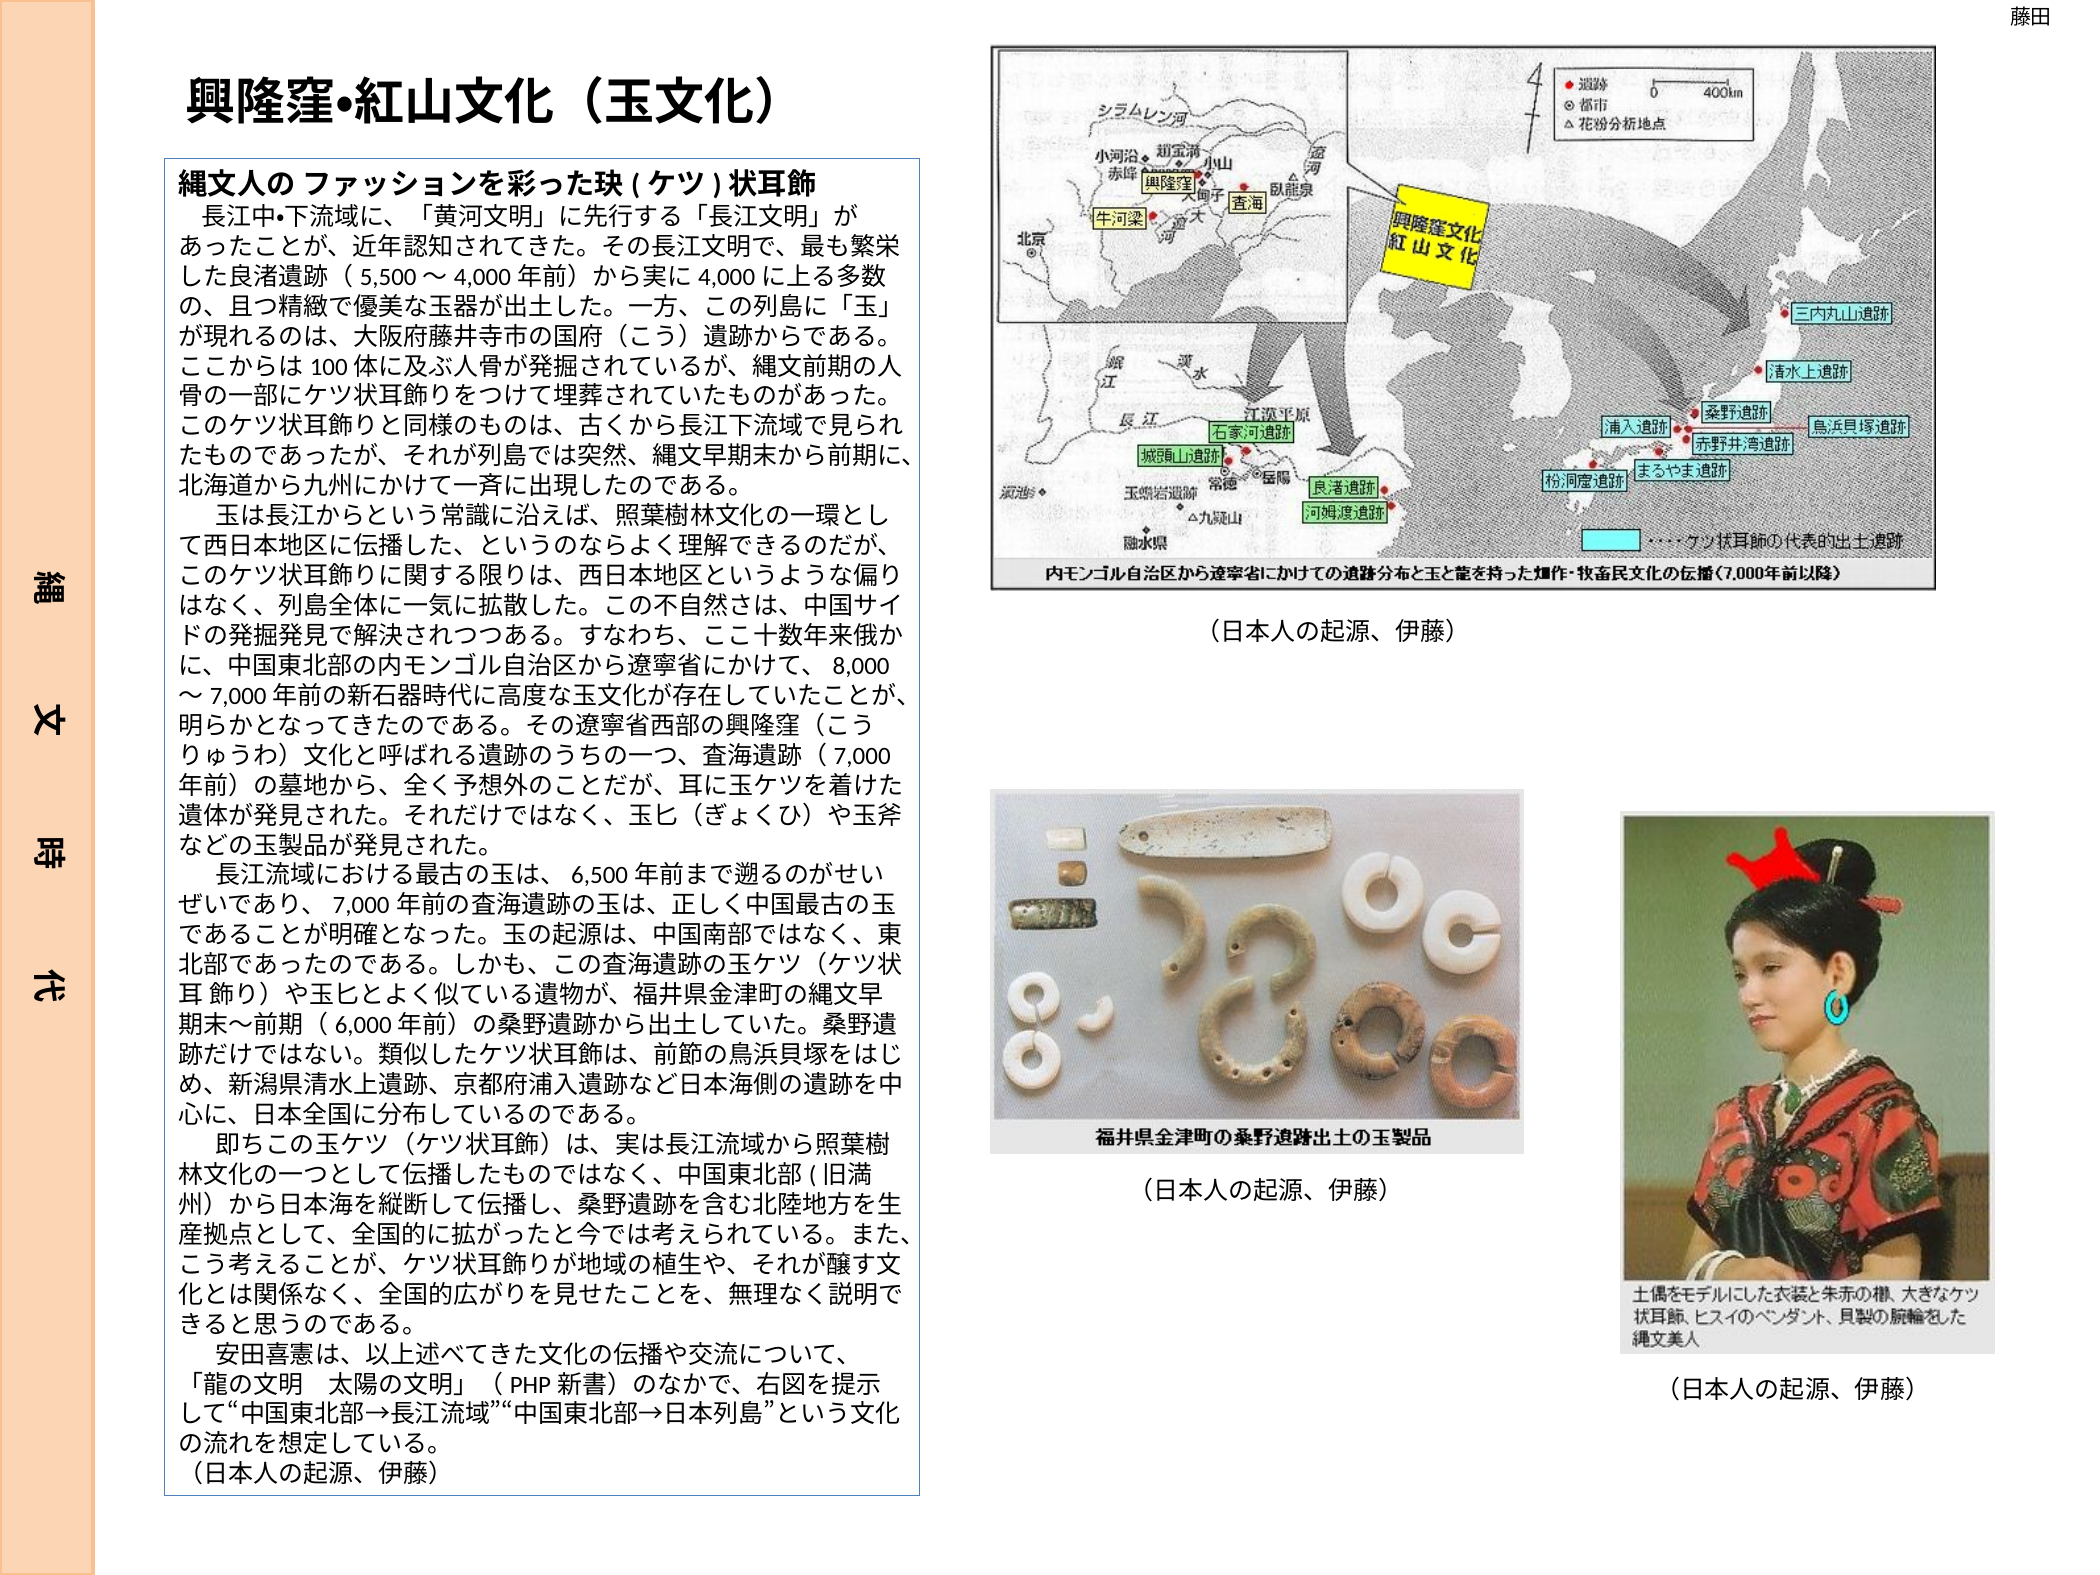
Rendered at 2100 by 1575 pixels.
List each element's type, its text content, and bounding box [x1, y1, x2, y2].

text_box 縄文人の ファッションを彩った玦(ケツ)状耳飾 長江中・下流域に、「黄河文明」に先行する「長江文明」があったことが、近年認知されてきた。その長江文明で、最も繁栄した良渚遺跡（5,500～4,000年前）から実に4,000に上る多数の、且つ精緻で優美な玉器が出土した。一方、この列島に「玉」が現れるのは、大阪府藤井寺市の国府（こう）遺跡からである。ここからは100体に及ぶ人骨が発掘されているが、縄文前期の人骨の一部にケツ状耳飾りをつけて埋葬されていたものがあった。このケツ状耳飾りと同様のものは、古くから長江下流域で見られたものであったが、それが列島では突然、縄文早期末から前期に、北海道から九州にかけて一斉に出現したのである。 玉は長江からという常識に沿えば、照葉樹林文化の一環として西日本地区に伝播した、というのならよく理解できるのだが、 このケツ状耳飾りに関する限りは、西日本地区というような偏りはなく、列島全体に一気に拡散した。この不自然さは、中国サイドの発掘発見で解決されつつある。すなわち、ここ十数年来俄かに、中国東北部の内モンゴル自治区から遼寧省にかけて、8,000～7,000年前の新石器時代に高度な玉文化が存在していたことが、明らかとなってきたのである。その遼寧省西部の興隆窪（こうりゅうわ）文化と呼ばれる遺跡のうちの一つ、査海遺跡（7,000年前）の墓地から、全く予想外のことだが、耳に玉ケツを着けた遺体が発見された。それだけではなく、玉匕（ぎょくひ）や玉斧などの玉製品が発見された。 長江流域における最古の玉は、6,500年前まで遡るのがせいぜいであり、7,000年前の査海遺跡の玉は、正しく中国最古の玉であることが明確となった。玉の起源は、中国南部ではなく、東北部であったのである。しかも、この査海遺跡の玉ケツ（ケツ状耳 飾り）や玉匕とよく似ている遺物が、福井県金津町の縄文早期末～前期（6,000年前）の桑野遺跡から出土していた。桑野遺跡だけではない。類似したケツ状耳飾は、前節の鳥浜貝塚をはじめ、新潟県清水上遺跡、京都府浦入遺跡など日本海側の遺跡を中心に、日本全国に分布しているのである。 即ちこの玉ケツ（ケツ状耳飾）は、実は長江流域から照葉樹林文化の一つとして伝播したものではなく、中国東北部(旧満州）から日本海を縦断して伝播し、桑野遺跡を含む北陸地方を生産拠点として、全国的に拡がったと今では考えられている。また、こう考えることが、ケツ状耳飾りが地域の植生や、それが醸す文化とは関係なく、全国的広がりを見せたことを、無理なく説明できると思うのである。 安田喜憲は、以上述べてきた文化の伝播や交流について、「龍の文明 太陽の文明」（PHP新書）のなかで、右図を提示して“中国東北部→長江流域”“中国東北部→日本列島”という文化の流れを想定している。 （日本人の起源、伊藤） [164, 158, 920, 1496]
text_box （日本人の起源、伊藤） [1640, 1366, 1945, 1411]
picture [990, 789, 1525, 1154]
text_box （日本人の起源、伊藤） [1113, 1167, 1419, 1212]
text_box 縄 文 時 代 [7, 556, 78, 925]
picture [990, 44, 1936, 591]
text_box （日本人の起源、伊藤） [1180, 608, 1486, 653]
text_box [0, 0, 95, 1575]
picture [1619, 810, 1996, 1354]
text_box 藤田 [1995, 0, 2067, 36]
text_box 興隆窪・紅山文化（玉文化） [170, 62, 820, 138]
